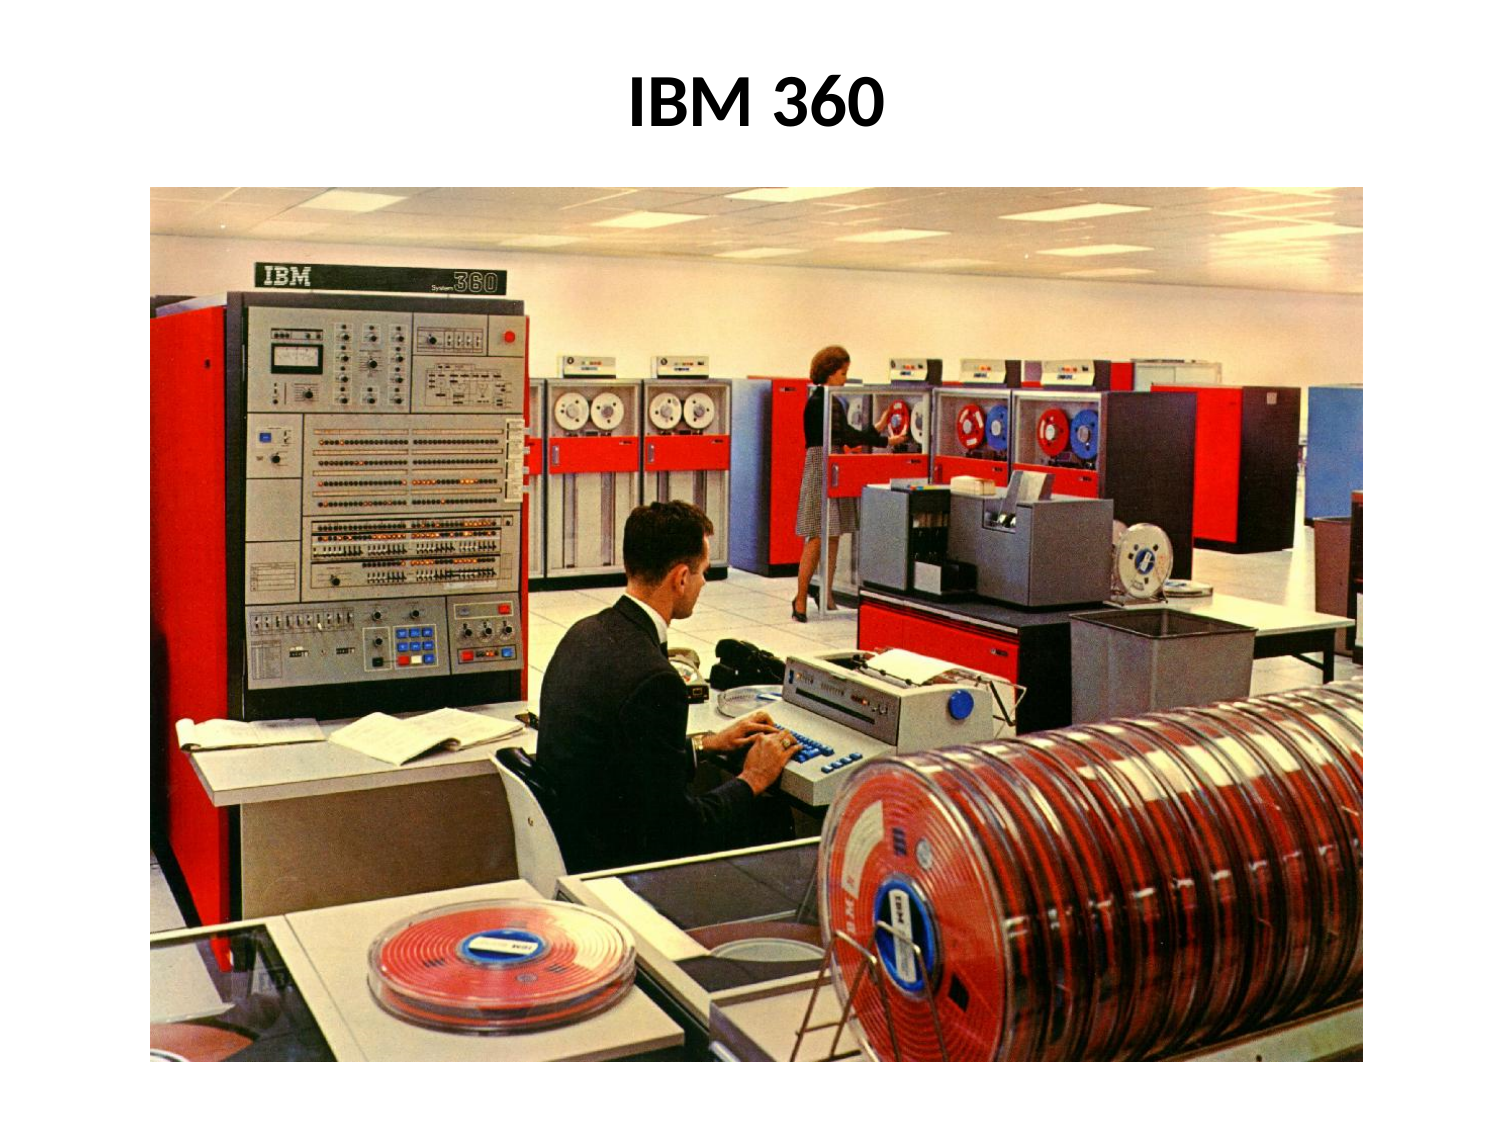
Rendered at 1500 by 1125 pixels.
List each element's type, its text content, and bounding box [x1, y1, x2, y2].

picture [149, 187, 1363, 1062]
title IBM 360 [81, 37, 1432, 155]
